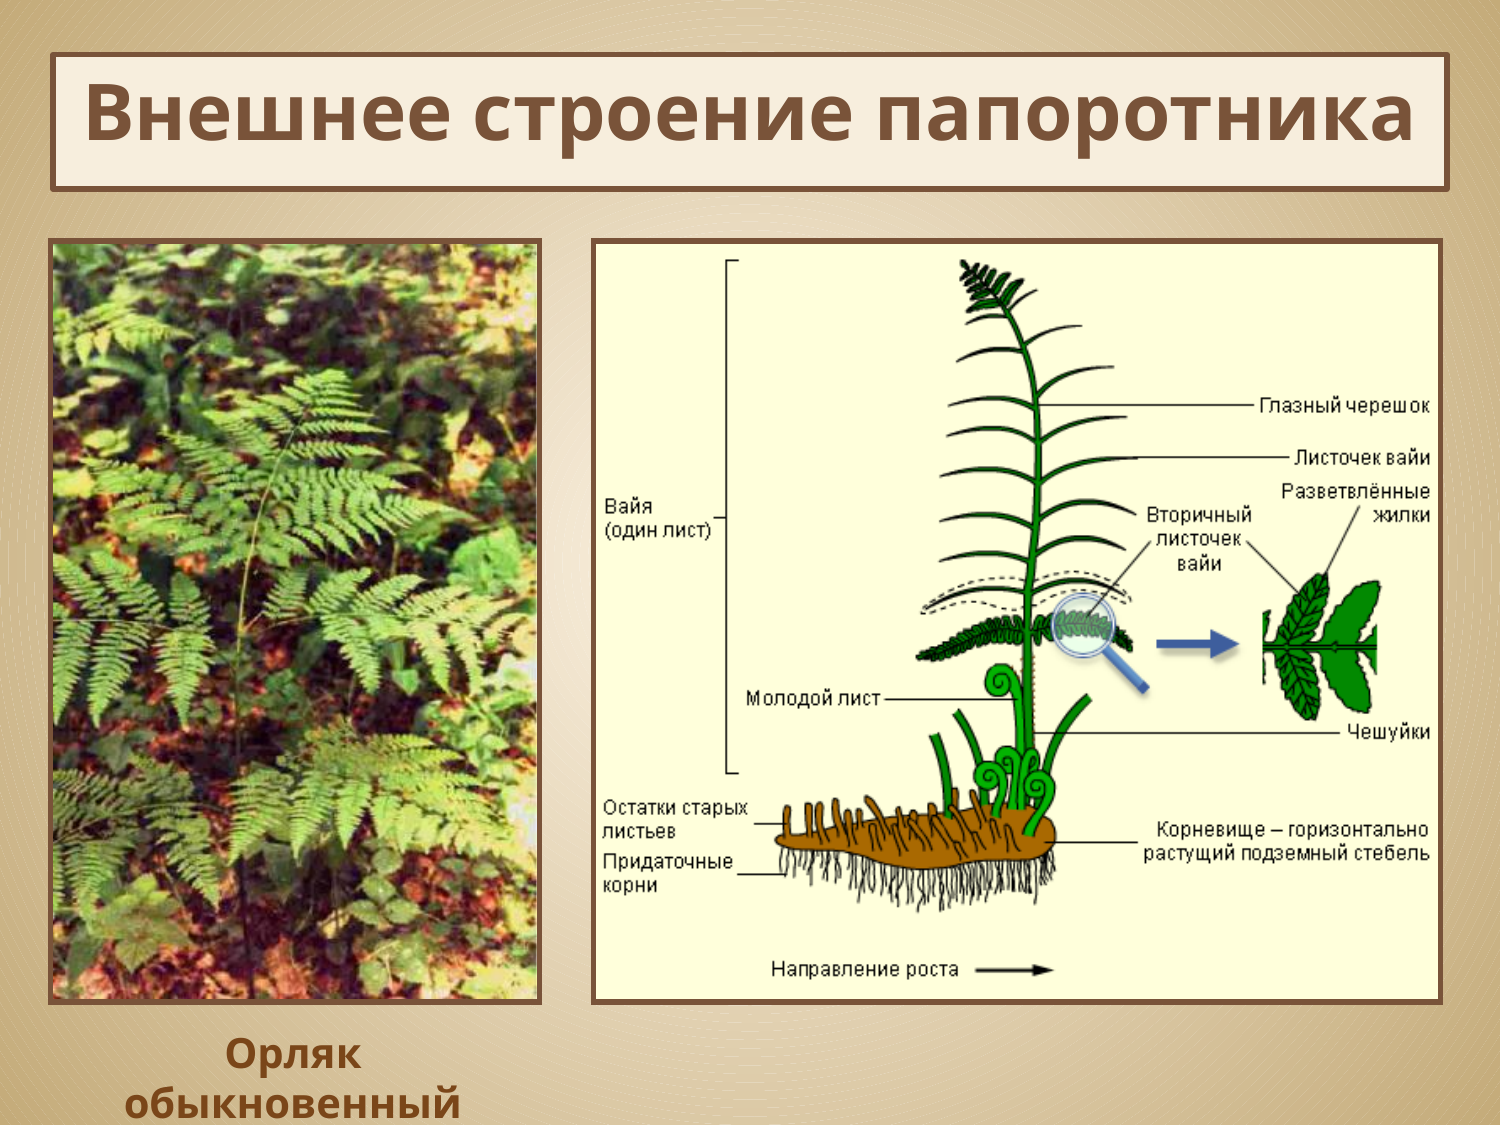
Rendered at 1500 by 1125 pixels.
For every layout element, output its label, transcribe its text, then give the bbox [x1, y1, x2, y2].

picture [53, 243, 538, 1000]
picture [596, 243, 1438, 1000]
text_box Внешнее строение папоротника [53, 54, 1447, 189]
text_box Орляк обыкновенный [35, 1019, 551, 1125]
